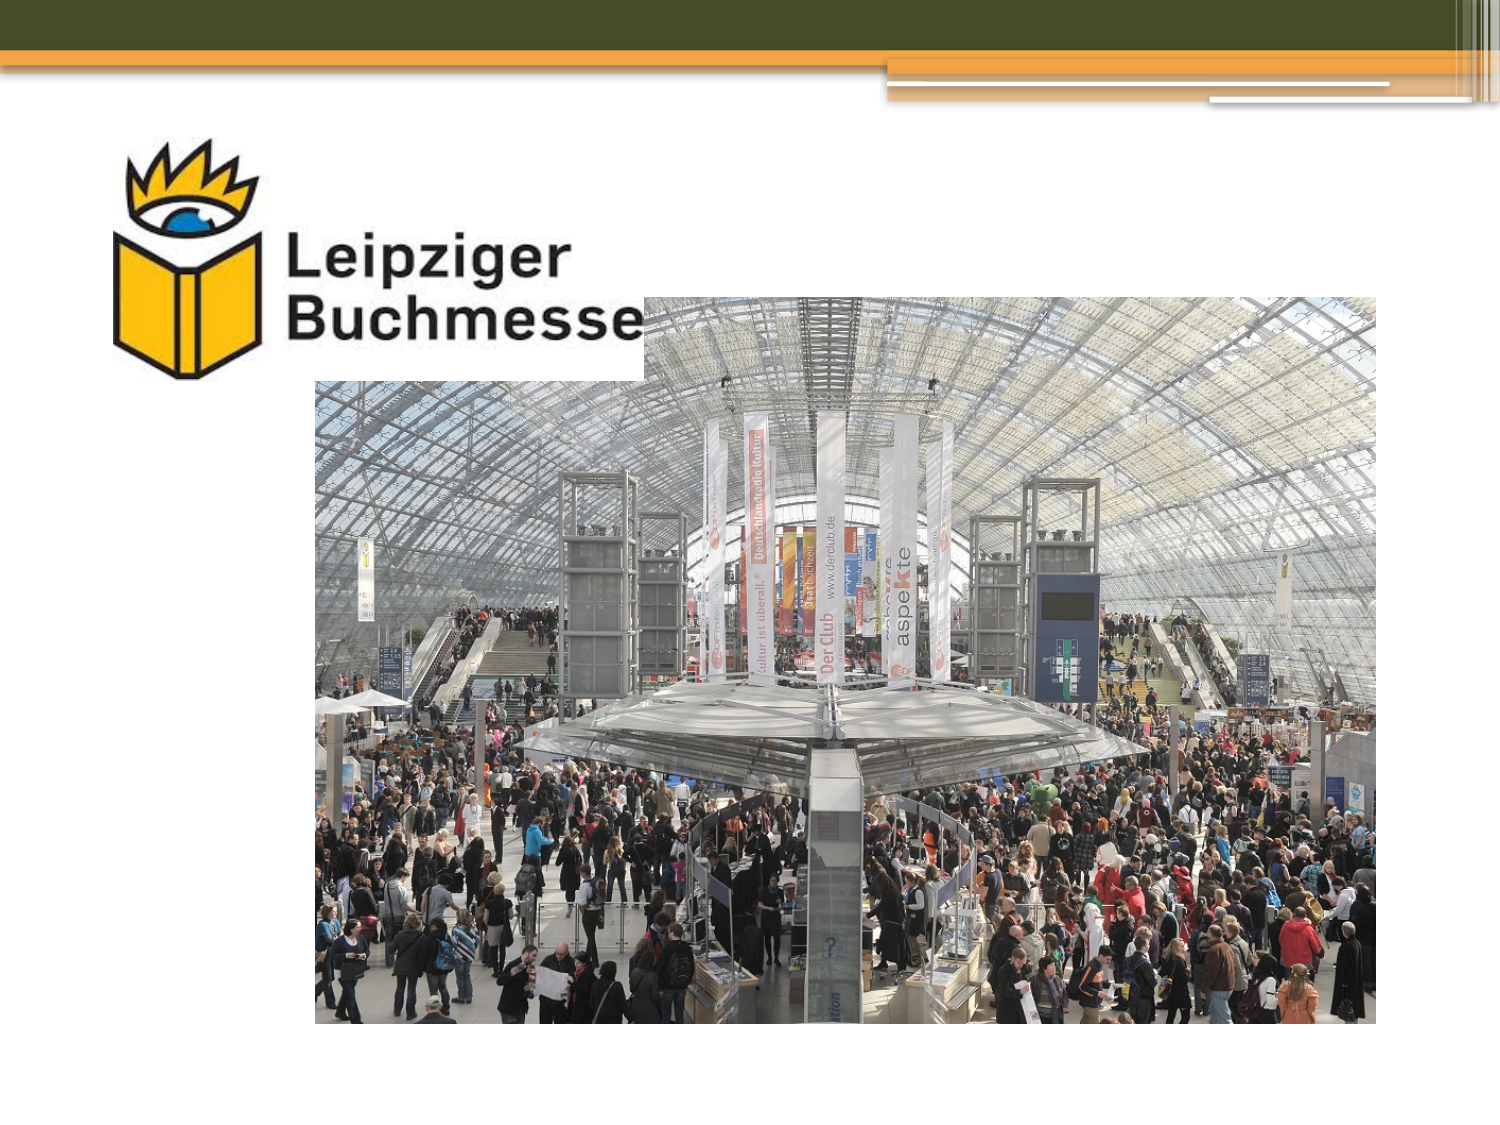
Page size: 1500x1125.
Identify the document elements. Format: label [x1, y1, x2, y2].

picture [315, 297, 1377, 1024]
list [113, 136, 644, 382]
